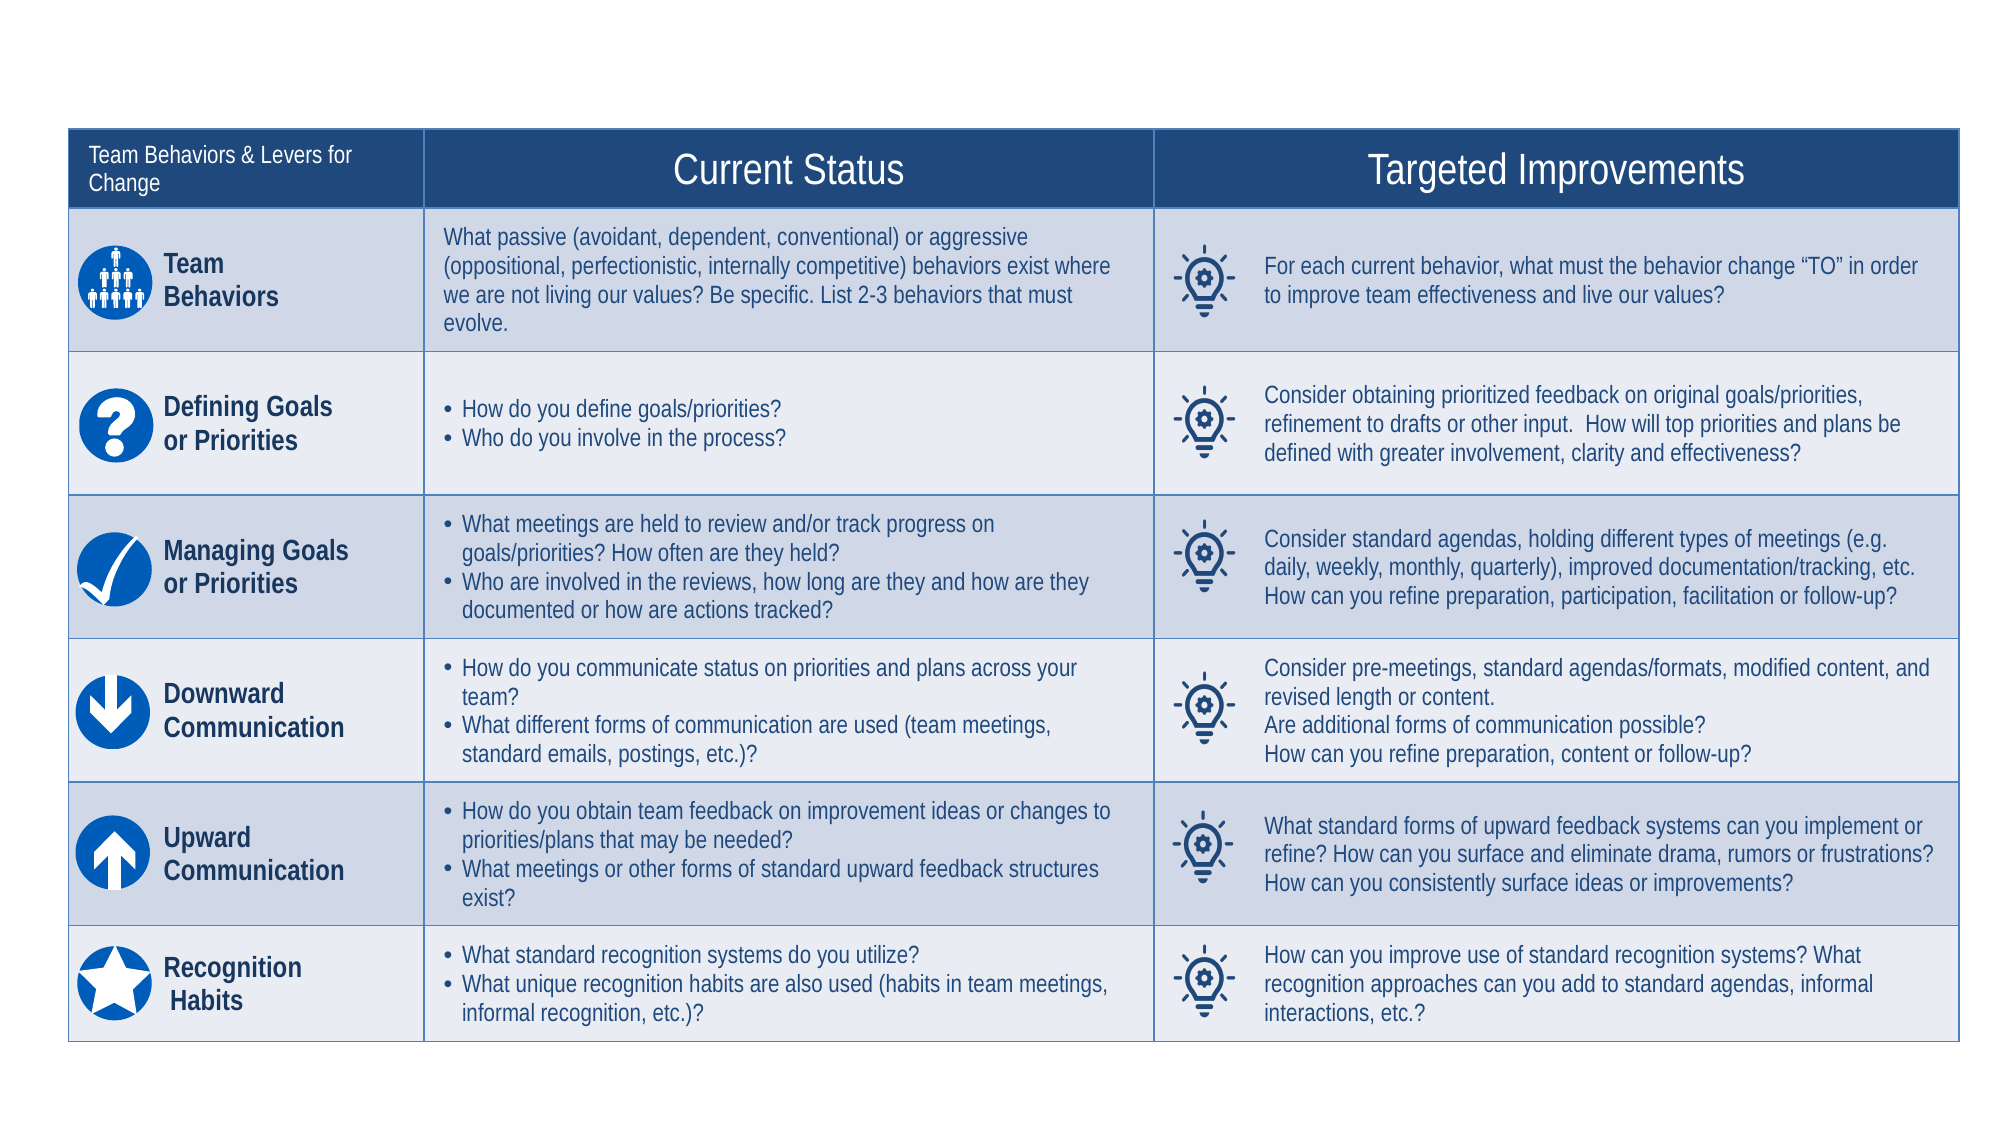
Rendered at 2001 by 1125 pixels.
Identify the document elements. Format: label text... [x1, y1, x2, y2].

picture [77, 244, 153, 320]
table_cell For each current behavior, what must the behavior change “TO” in order to improve team effectiveness and live our values? [1155, 209, 1958, 351]
picture [1168, 516, 1242, 598]
table_cell What passive (avoidant, dependent, conventional) or aggressive (oppositional, perfectionistic, internally competitive) behaviors exist where we are not living our values? Be specific. List 2-3 behaviors that must evolve. [425, 209, 1153, 351]
table_cell How can you improve use of standard recognition systems? What recognition approaches can you add to standard agendas, informal interactions, etc.? [1155, 926, 1958, 1041]
table_cell Managing Goals or Priorities [69, 496, 423, 638]
picture [1168, 668, 1242, 749]
picture [1168, 241, 1242, 322]
table_cell What standard forms of upward feedback systems can you implement or refine? How can you surface and eliminate drama, rumors or frustrations? How can you consistently surface ideas or improvements? [1155, 783, 1958, 925]
table_cell Downward Communication [69, 639, 423, 781]
picture [76, 531, 153, 607]
table_cell Upward Communication [69, 783, 423, 925]
table_cell Consider pre-meetings, standard agendas/formats, modified content, and revised length or content. Are additional forms of communication possible? How can you refine preparation, content or follow-up? [1155, 639, 1958, 781]
picture [74, 674, 151, 750]
picture [1168, 941, 1242, 1023]
table_cell How do you define goals/priorities? Who do you involve in the process? [425, 352, 1153, 494]
table_header Team Behaviors & Levers for Change [69, 130, 423, 207]
table_cell Consider obtaining prioritized feedback on original goals/priorities, refinement to drafts or other input. How will top priorities and plans be defined with greater involvement, clarity and effectiveness? [1155, 352, 1958, 494]
picture [1168, 382, 1242, 463]
picture [1167, 807, 1241, 888]
picture [76, 945, 153, 1021]
table_cell Team Behaviors [69, 209, 423, 351]
table_header Current Status [425, 130, 1153, 207]
table_cell What standard recognition systems do you utilize? What unique recognition habits are also used (habits in team meetings, informal recognition, etc.)? [425, 926, 1153, 1041]
table_cell What meetings are held to review and/or track progress on goals/priorities? How often are they held? Who are involved in the reviews, how long are they and how are they documented or how are actions tracked? [425, 496, 1153, 638]
table_cell Defining Goals or Priorities [69, 352, 423, 494]
picture [78, 388, 154, 464]
table_cell Consider standard agendas, holding different types of meetings (e.g. daily, weekly, monthly, quarterly), improved documentation/tracking, etc. How can you refine preparation, participation, facilitation or follow-up? [1155, 496, 1958, 638]
table_header Targeted Improvements [1155, 130, 1958, 207]
picture [74, 815, 151, 891]
table_cell How do you communicate status on priorities and plans across your team? What different forms of communication are used (team meetings, standard emails, postings, etc.)? [425, 639, 1153, 781]
table_cell Recognition Habits [69, 926, 423, 1041]
table_cell How do you obtain team feedback on improvement ideas or changes to priorities/plans that may be needed? What meetings or other forms of standard upward feedback structures exist? [425, 783, 1153, 925]
